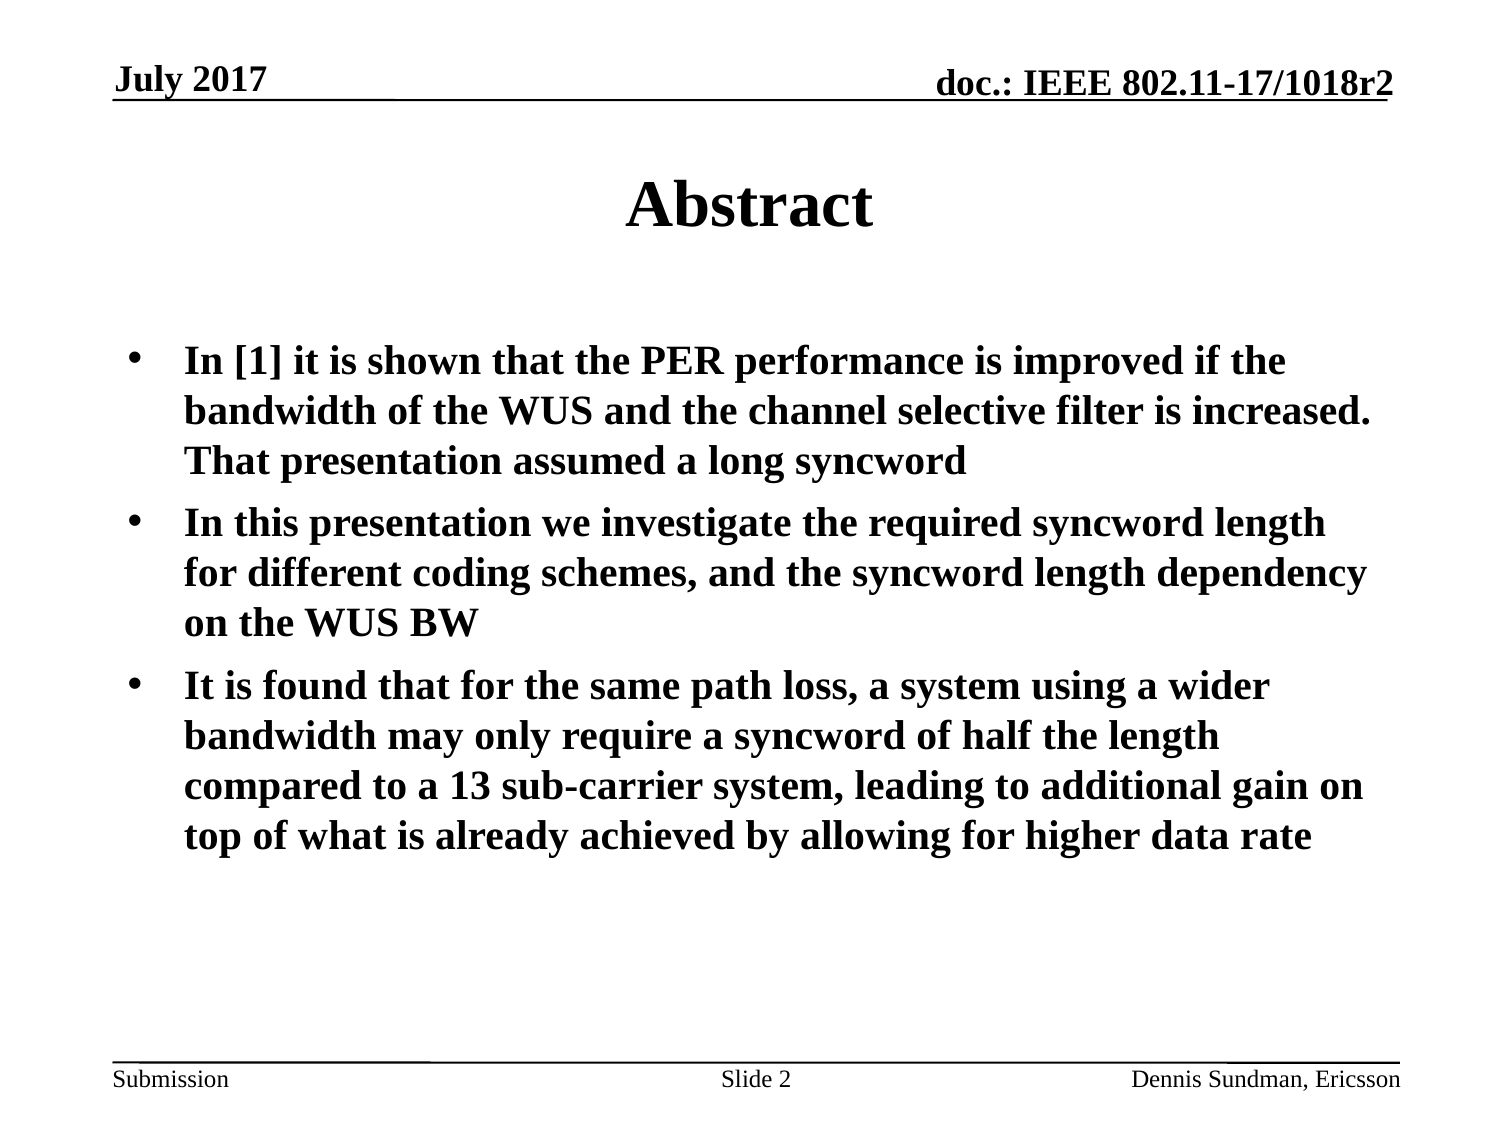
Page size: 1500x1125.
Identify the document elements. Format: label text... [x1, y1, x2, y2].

title Abstract [112, 112, 1388, 288]
footer Dennis Sundman, Ericsson [878, 1061, 1402, 1093]
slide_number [114, 54, 423, 100]
slide_number Slide 2 [712, 1061, 800, 1123]
list In [1] it is shown that the PER performance is improved if the bandwidth of the WUS and the channel selective filter is increased. That presentation assumed a long syncword In this presentation we investigate the required syncword length for different coding schemes, and the syncword length dependency on the WUS BW It is found that for the same path loss, a system using a wider bandwidth may only require a syncword of half the length compared to a 13 sub-carrier system, leading to additional gain on top of what is already achieved by allowing for higher data rate [112, 324, 1388, 1036]
